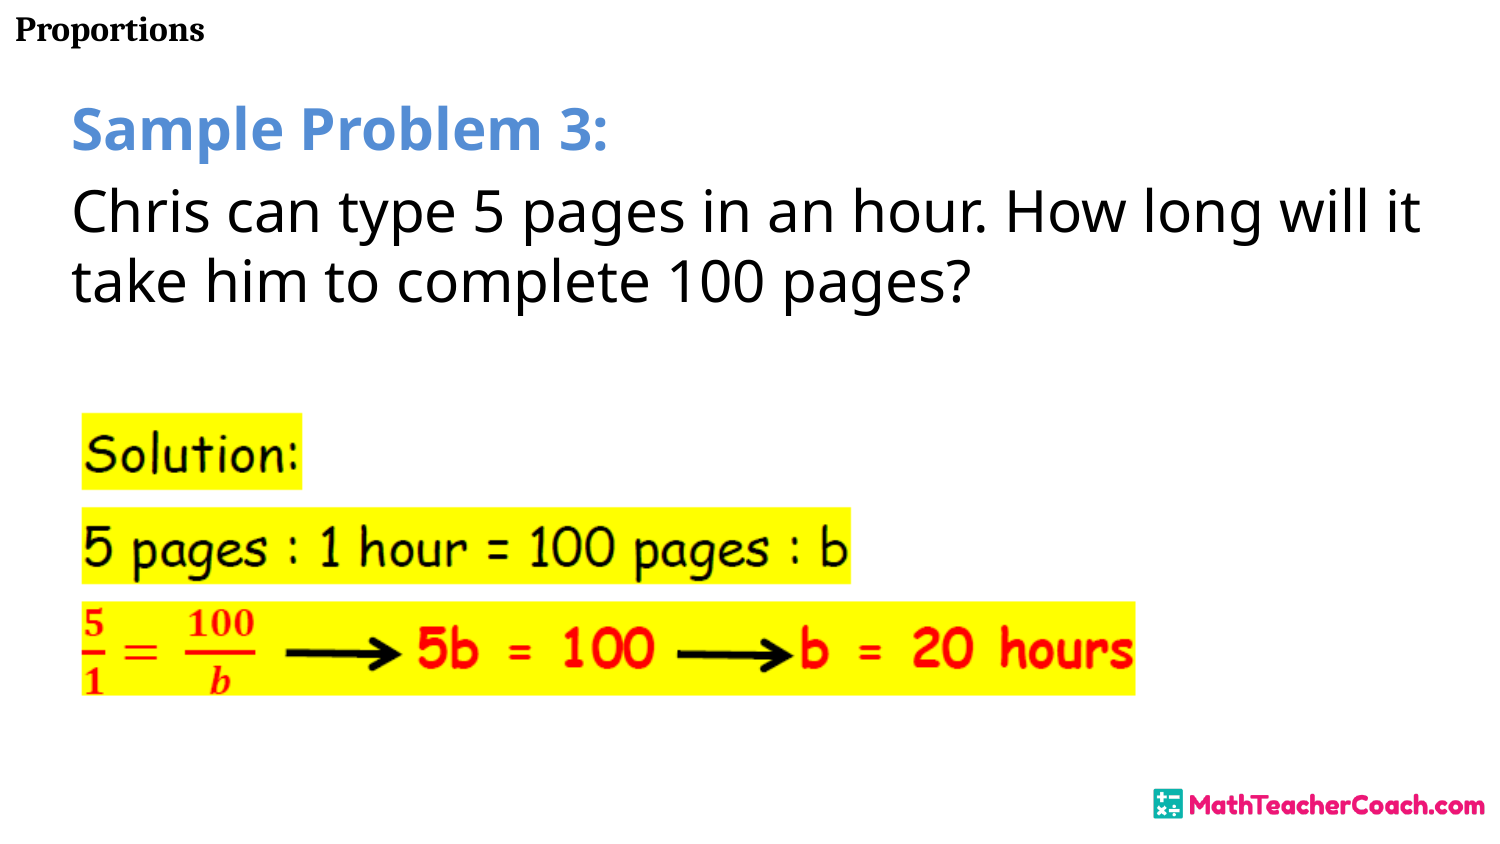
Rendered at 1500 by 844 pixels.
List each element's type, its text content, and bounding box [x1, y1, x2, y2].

picture [1149, 784, 1487, 821]
title Proportions [0, 0, 1350, 57]
picture [68, 396, 1154, 721]
text_box Sample Problem 3: Chris can type 5 pages in an hour. How long will it take him to complete 100 pages? [56, 84, 1438, 322]
